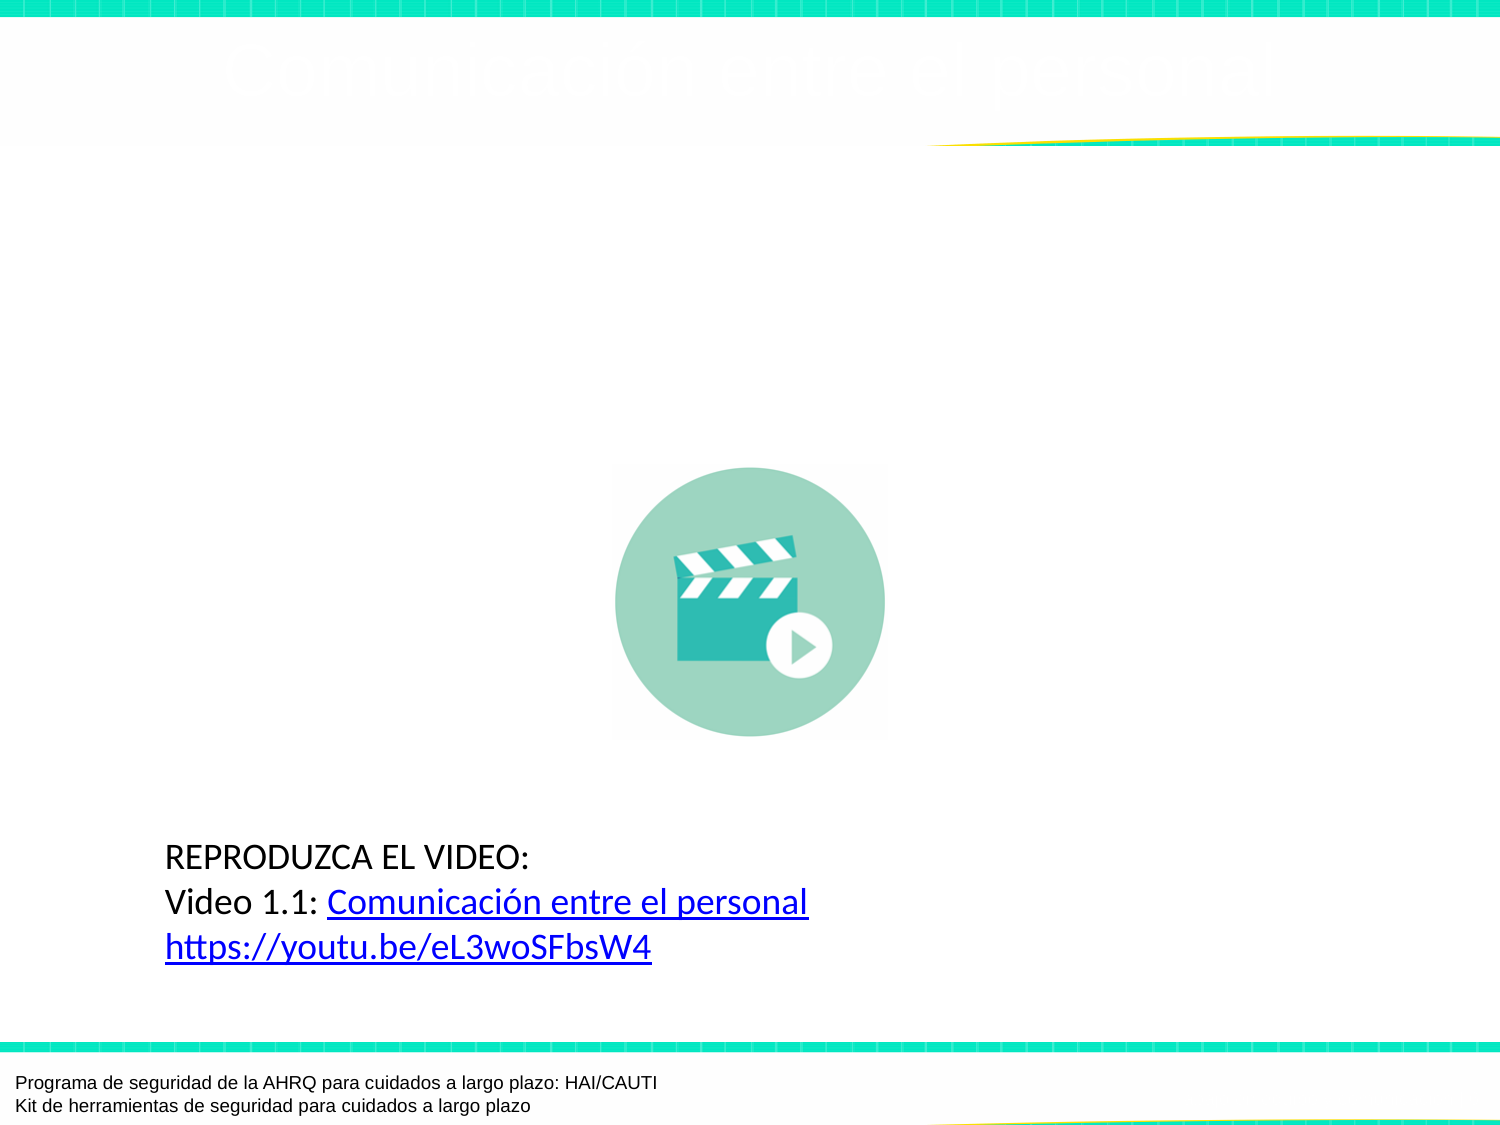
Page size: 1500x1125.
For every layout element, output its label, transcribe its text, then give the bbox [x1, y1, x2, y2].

slide_number Programa de seguridad de la AHRQ para cuidados a largo plazo: HAI/CAUTI Kit de herramientas de seguridad para cuidados a largo plazo [0, 1062, 675, 1125]
title Comunicación entre el personal [75, 12, 1425, 121]
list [612, 464, 888, 740]
picture [0, 0, 1500, 146]
picture [0, 1042, 1500, 1125]
text_box REPRODUZCA EL VIDEO: Video 1.1: Comunicación entre el personal https://youtu.be/eL3woSFbsW4 [150, 824, 938, 975]
